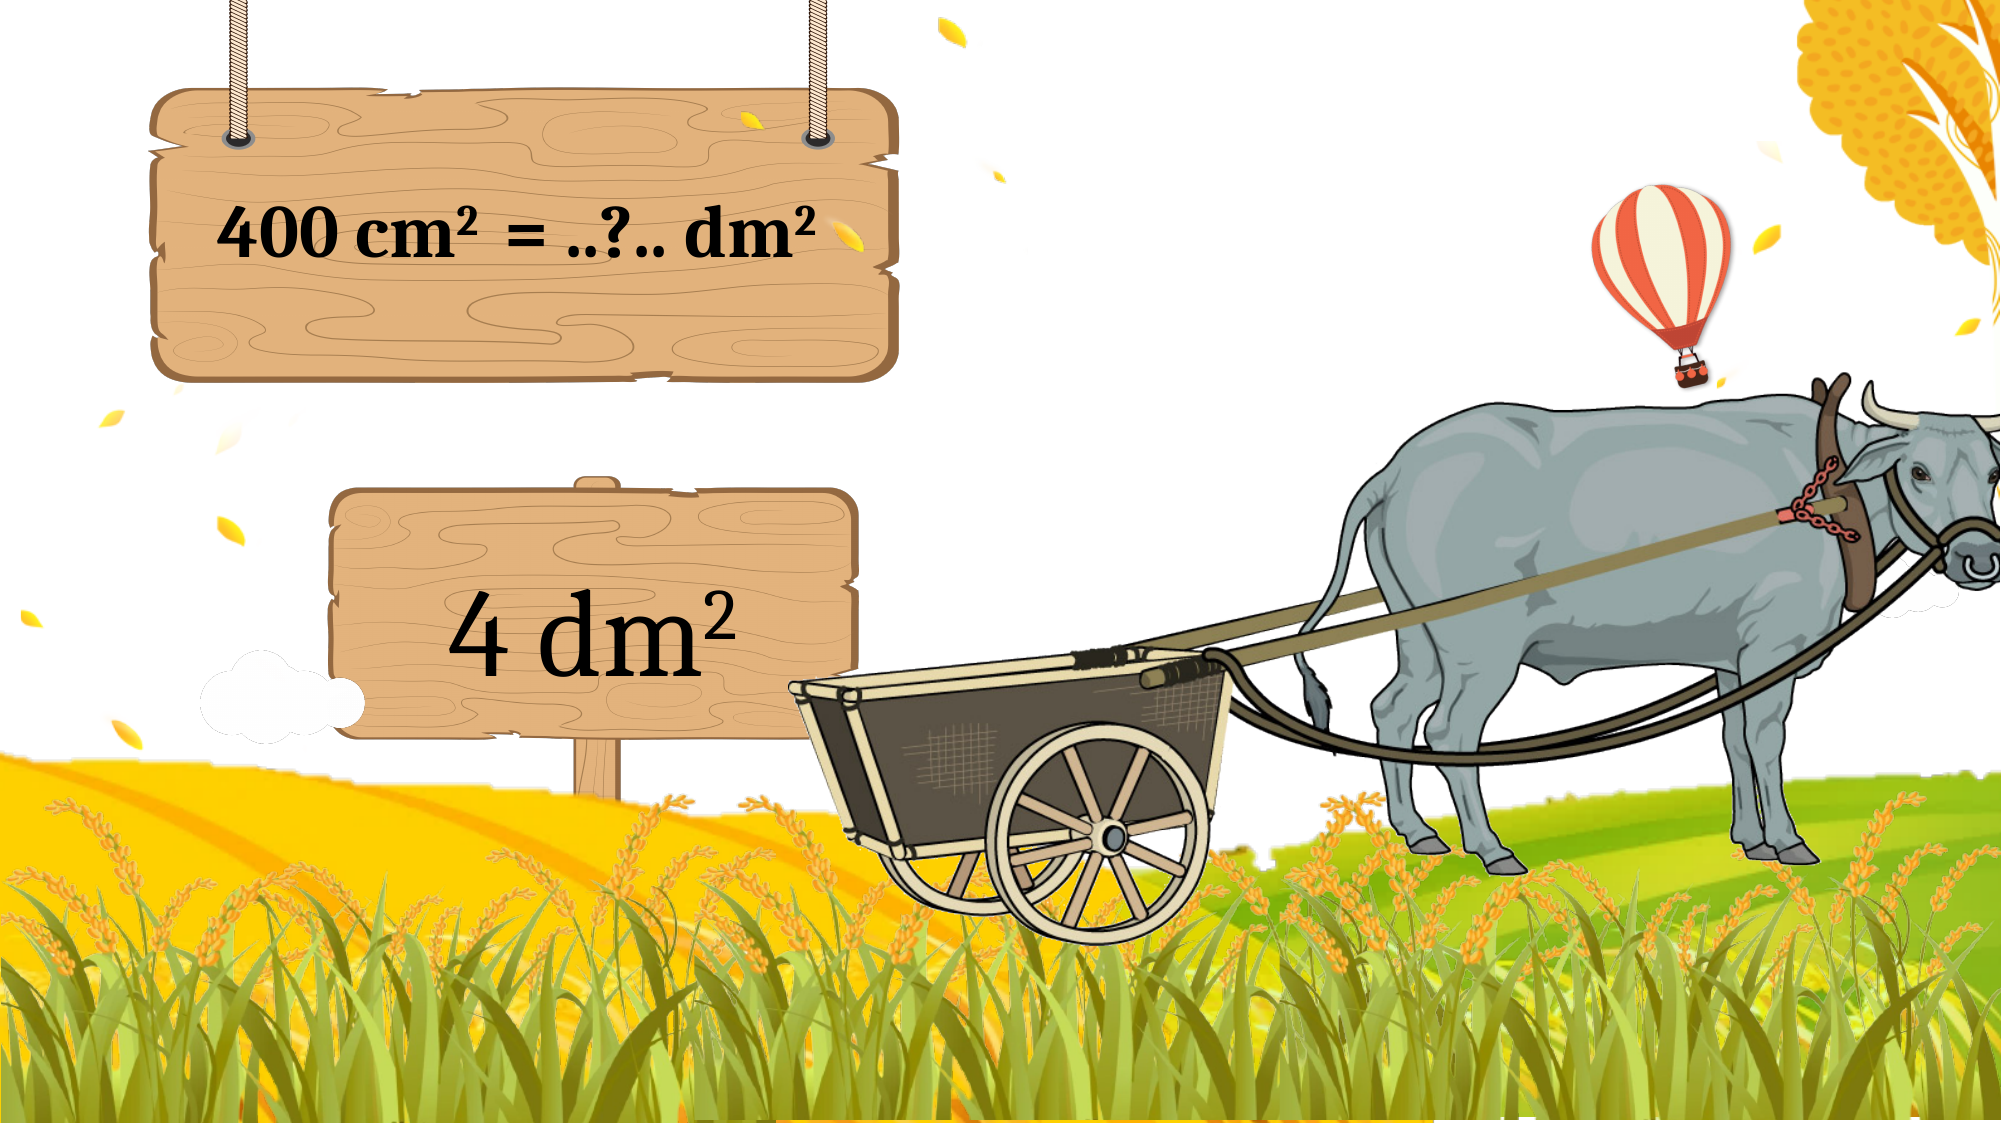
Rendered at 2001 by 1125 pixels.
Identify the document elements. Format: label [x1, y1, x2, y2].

picture [787, 0, 2001, 1120]
picture [20, 209, 365, 665]
text_box [0, 665, 2000, 1123]
picture [740, 0, 1072, 289]
text_box [356, 476, 782, 665]
text_box [148, 0, 901, 383]
